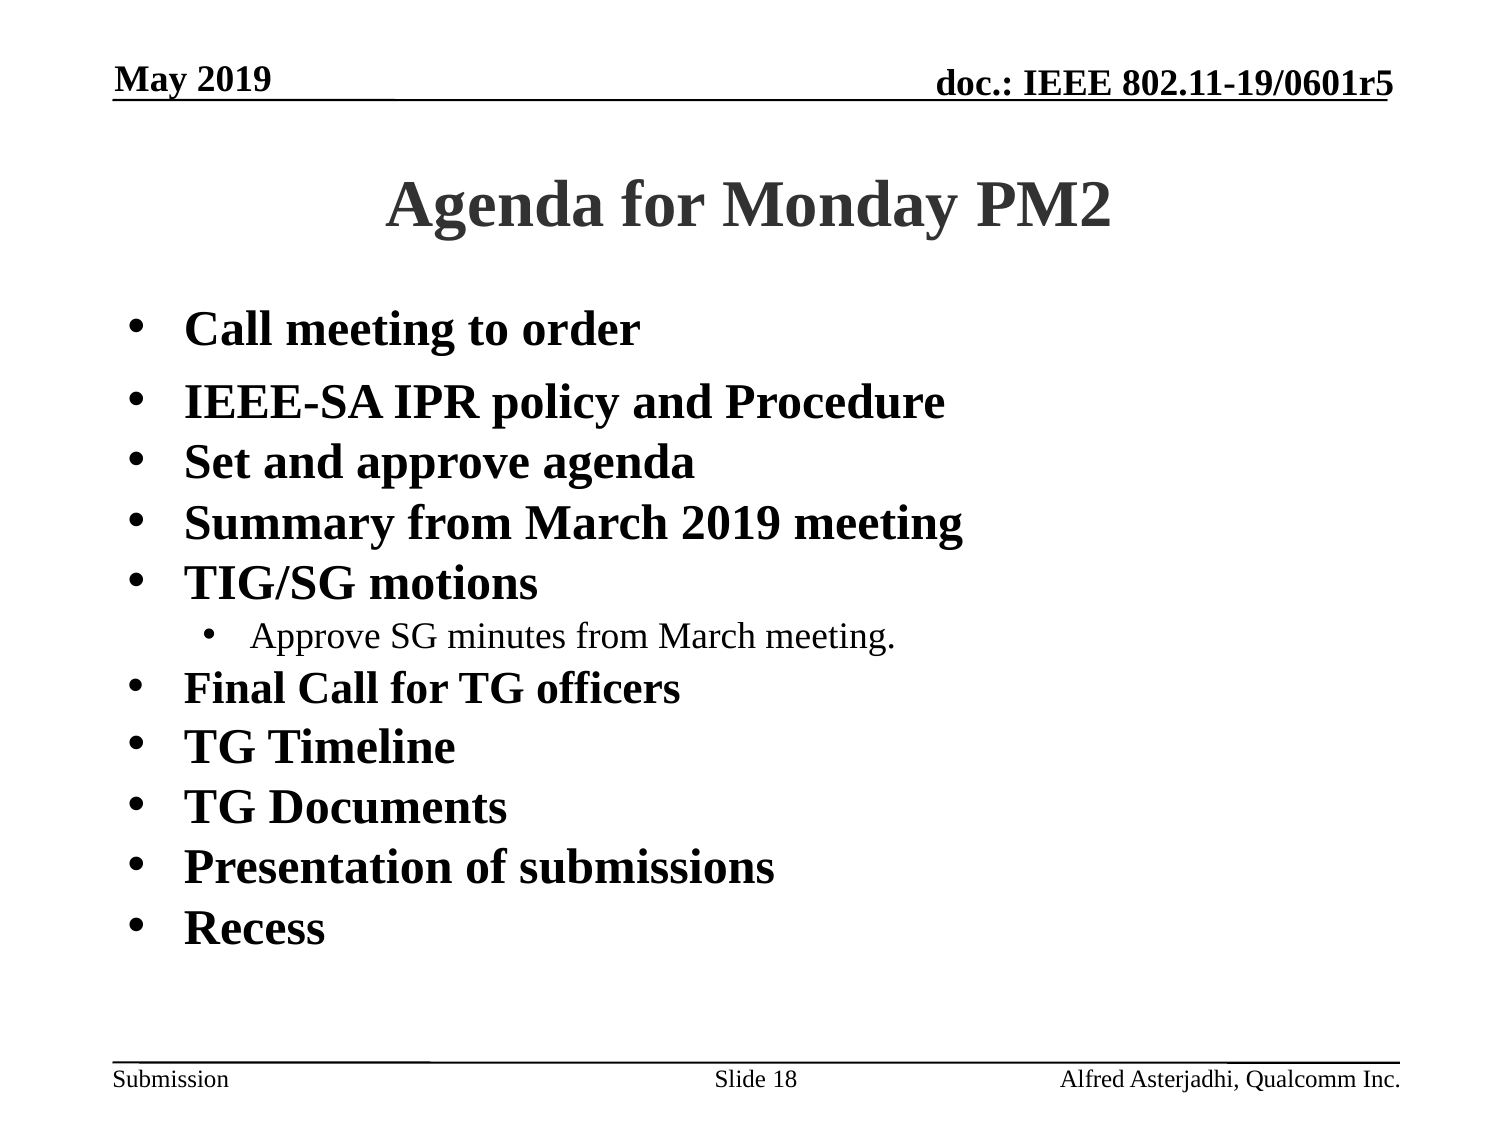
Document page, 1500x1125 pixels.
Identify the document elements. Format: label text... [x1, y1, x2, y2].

list Call meeting to order IEEE-SA IPR policy and Procedure Set and approve agenda Summary from March 2019 meeting TIG/SG motions Approve SG minutes from March meeting. Final Call for TG officers TG Timeline TG Documents Presentation of submissions Recess [112, 299, 1388, 975]
footer Alfred Asterjadhi, Qualcomm Inc. [878, 1061, 1402, 1093]
title Agenda for Monday PM2 [62, 112, 1438, 288]
slide_number Slide 18 [712, 1061, 800, 1123]
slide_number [114, 54, 423, 100]
